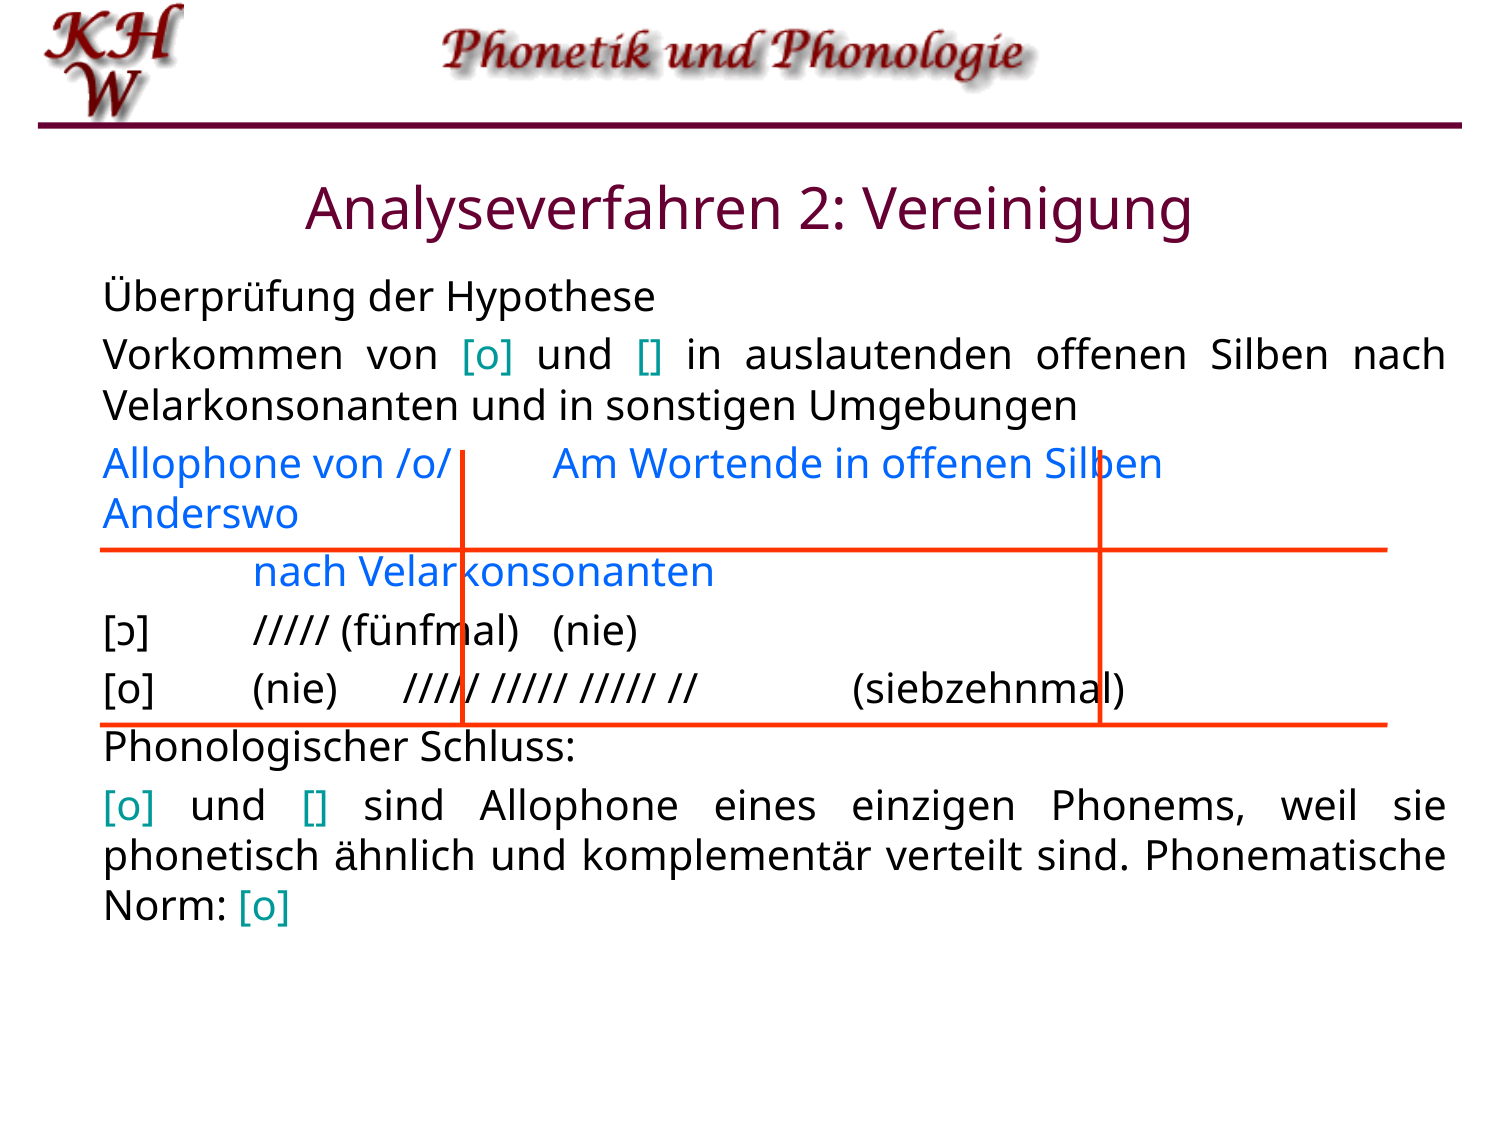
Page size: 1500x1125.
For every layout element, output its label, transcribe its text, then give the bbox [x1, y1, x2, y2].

list Überprüfung der Hypothese Vorkommen von [o] und [] in auslautenden offenen Silben nach Velarkonsonanten und in sonstigen Umgebungen Allophone von /o/ Am Wortende in offenen Silben Anderswo nach Velarkonsonanten [ɔ] ///// (fünfmal) (nie) [o] (nie) ///// ///// ///// // (siebzehnmal) Phonologischer Schluss: [o] und [] sind Allophone eines einzigen Phonems, weil sie phonetisch ähnlich und komplementär verteilt sind. Phonematische Norm: [o] [87, 262, 1463, 950]
picture [42, 0, 184, 122]
picture [442, 18, 1046, 105]
title Analyseverfahren 2: Vereinigung [41, 125, 1459, 288]
